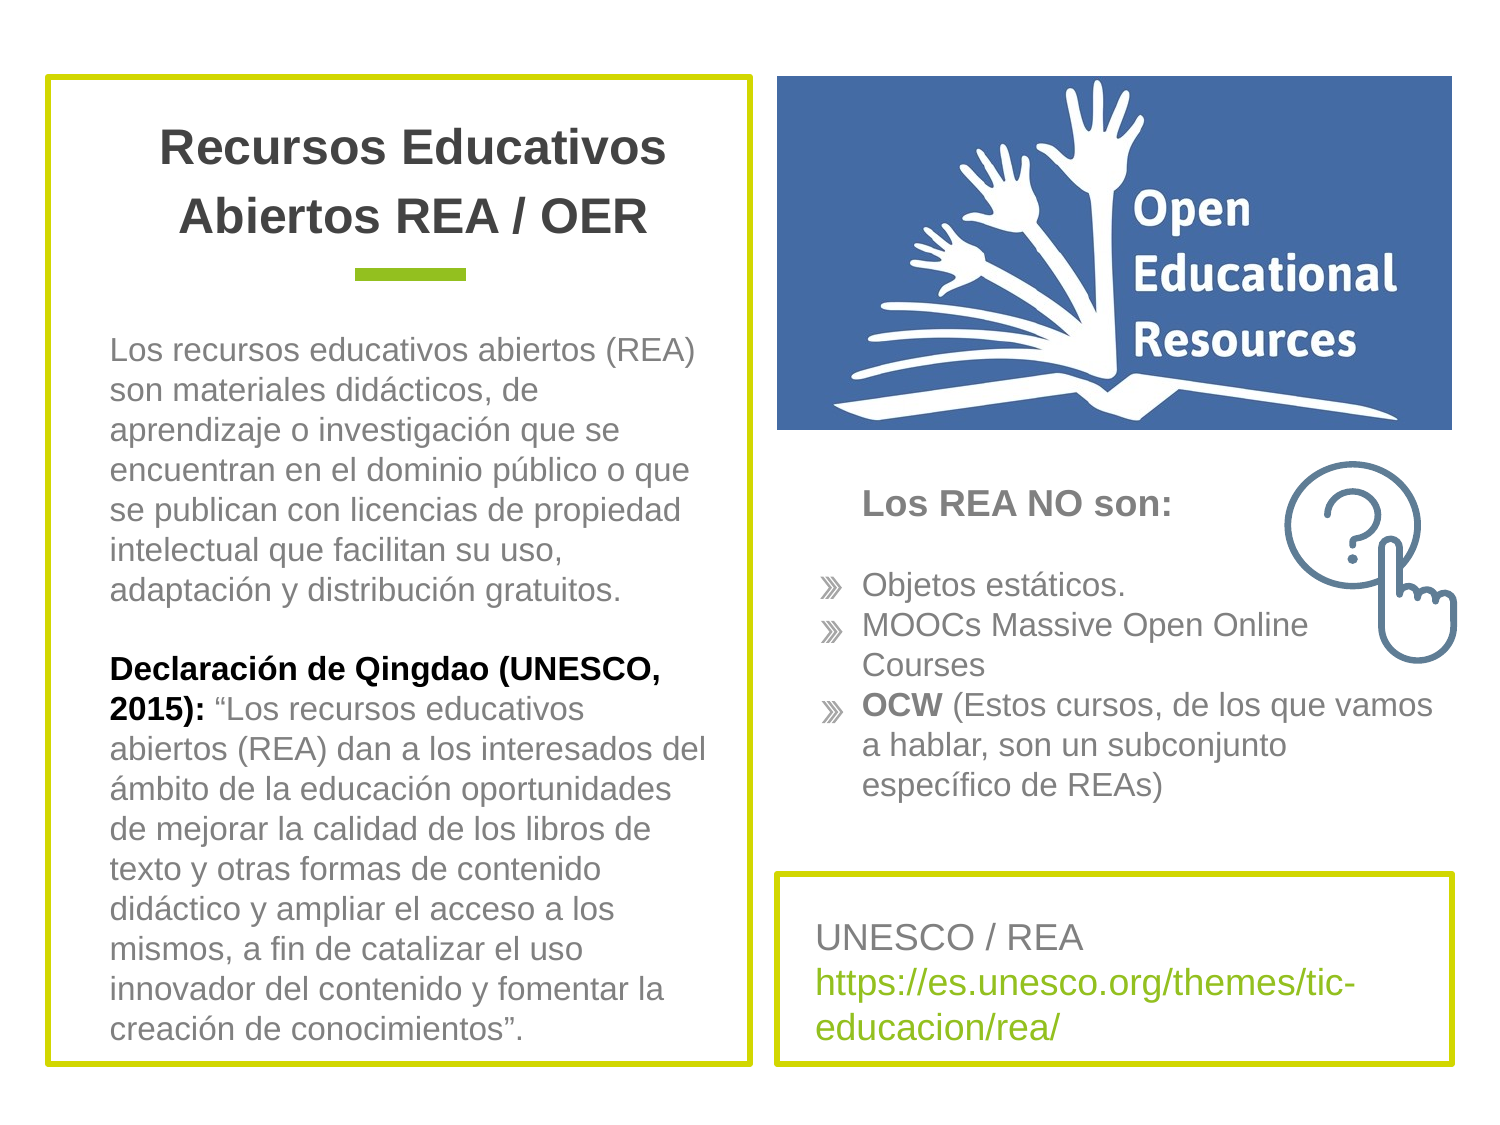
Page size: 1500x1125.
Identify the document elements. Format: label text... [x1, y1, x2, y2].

text_box UNESCO / REA https://es.unesco.org/themes/tic-educacion/rea/ [800, 897, 1429, 1040]
subtitle Los recursos educativos abiertos (REA) son materiales didácticos, de aprendizaje o investigación que se encuentran en el dominio público o que se publican con licencias de propiedad intelectual que facilitan su uso, adaptación y distribución gratuitos. Declaración de Qingdao (UNESCO, 2015): “Los recursos educativos abiertos (REA) dan a los interesados del ámbito de la educación oportunidades de mejorar la calidad de los libros de texto y otras formas de contenido didáctico y ampliar el acceso a los mismos, a fin de catalizar el uso innovador del contenido y fomentar la creación de conocimientos”. [94, 313, 724, 1012]
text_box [820, 576, 843, 600]
text_box [777, 874, 1452, 1064]
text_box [821, 700, 844, 724]
text_box Los REA NO son: Objetos estáticos. MOOCs Massive Open Online Courses OCW (Estos cursos, de los que vamos a hablar, son un subconjunto específico de REAs) [847, 471, 1452, 811]
text_box [48, 76, 750, 1064]
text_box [820, 620, 843, 644]
picture [776, 76, 1453, 430]
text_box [1284, 460, 1458, 664]
title Recursos Educativos Abiertos REA / OER [121, 131, 707, 259]
